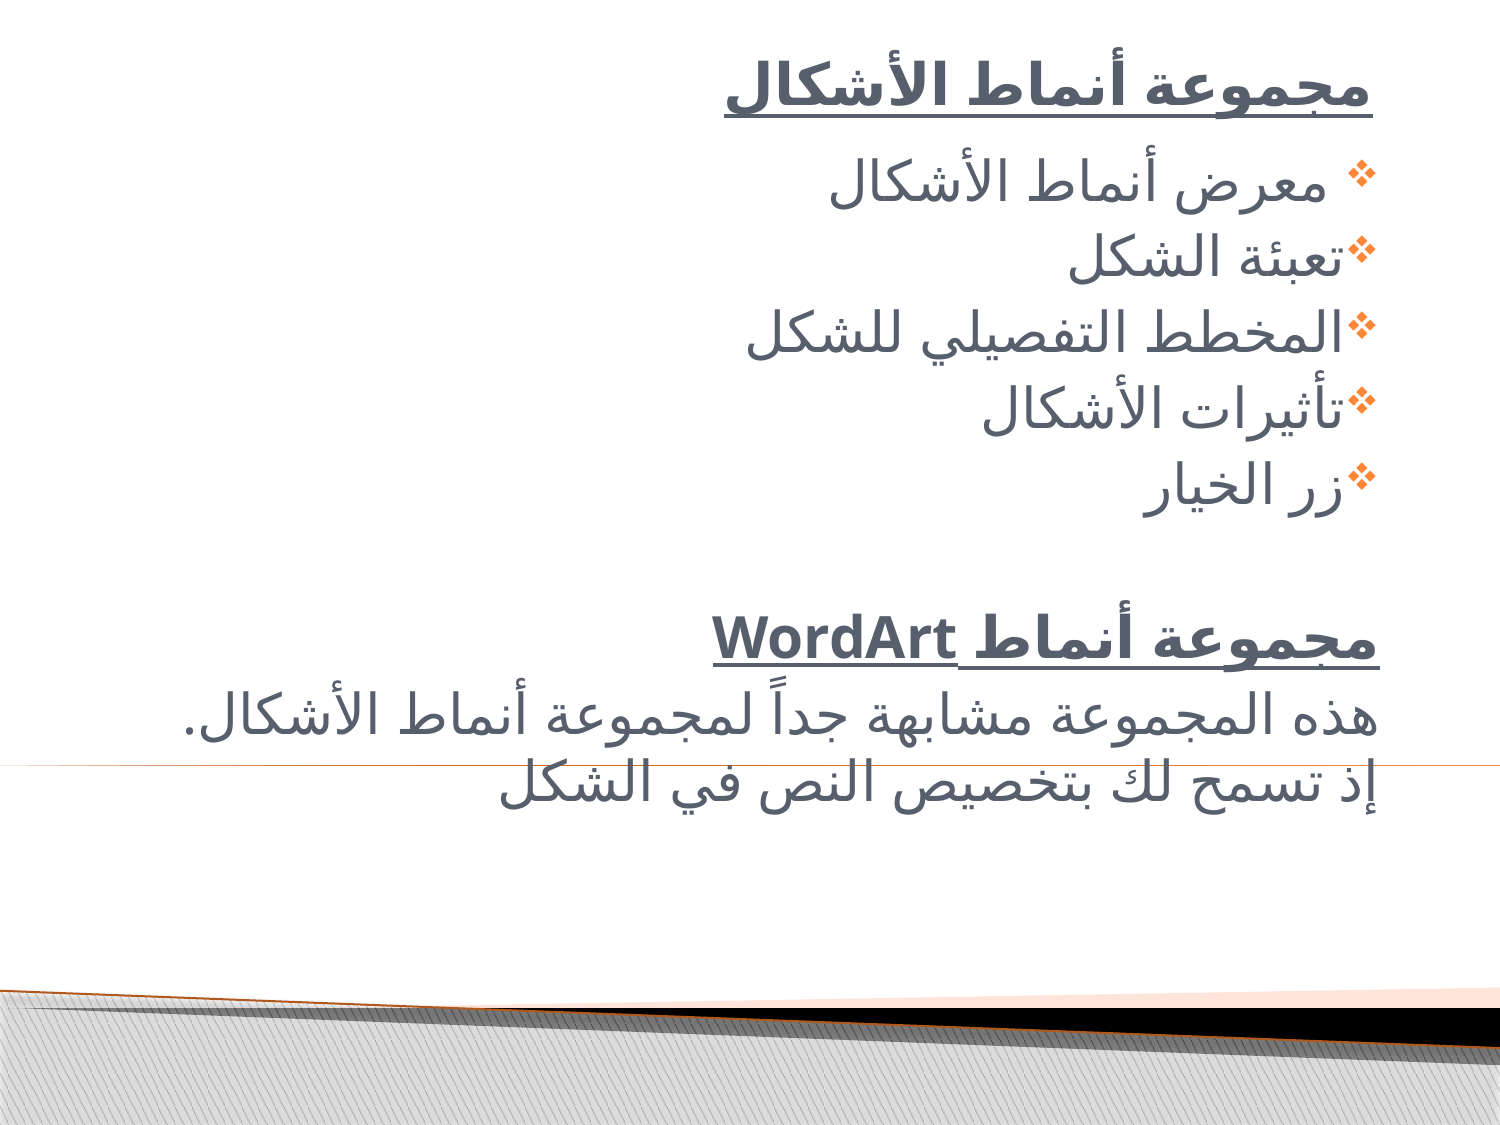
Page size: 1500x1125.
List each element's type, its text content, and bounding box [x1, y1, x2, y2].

title مجموعة أنماط الأشكال [112, 24, 1388, 125]
picture [5, 1008, 1500, 1066]
subtitle معرض أنماط الأشكال تعبئة الشكل المخطط التفصيلي للشكل تأثيرات الأشكال زر الخيار مجموعة أنماط WordArt هذه المجموعة مشابهة جداً لمجموعة أنماط الأشكال. إذ تسمح لك بتخصيص النص في الشكل [112, 137, 1388, 988]
